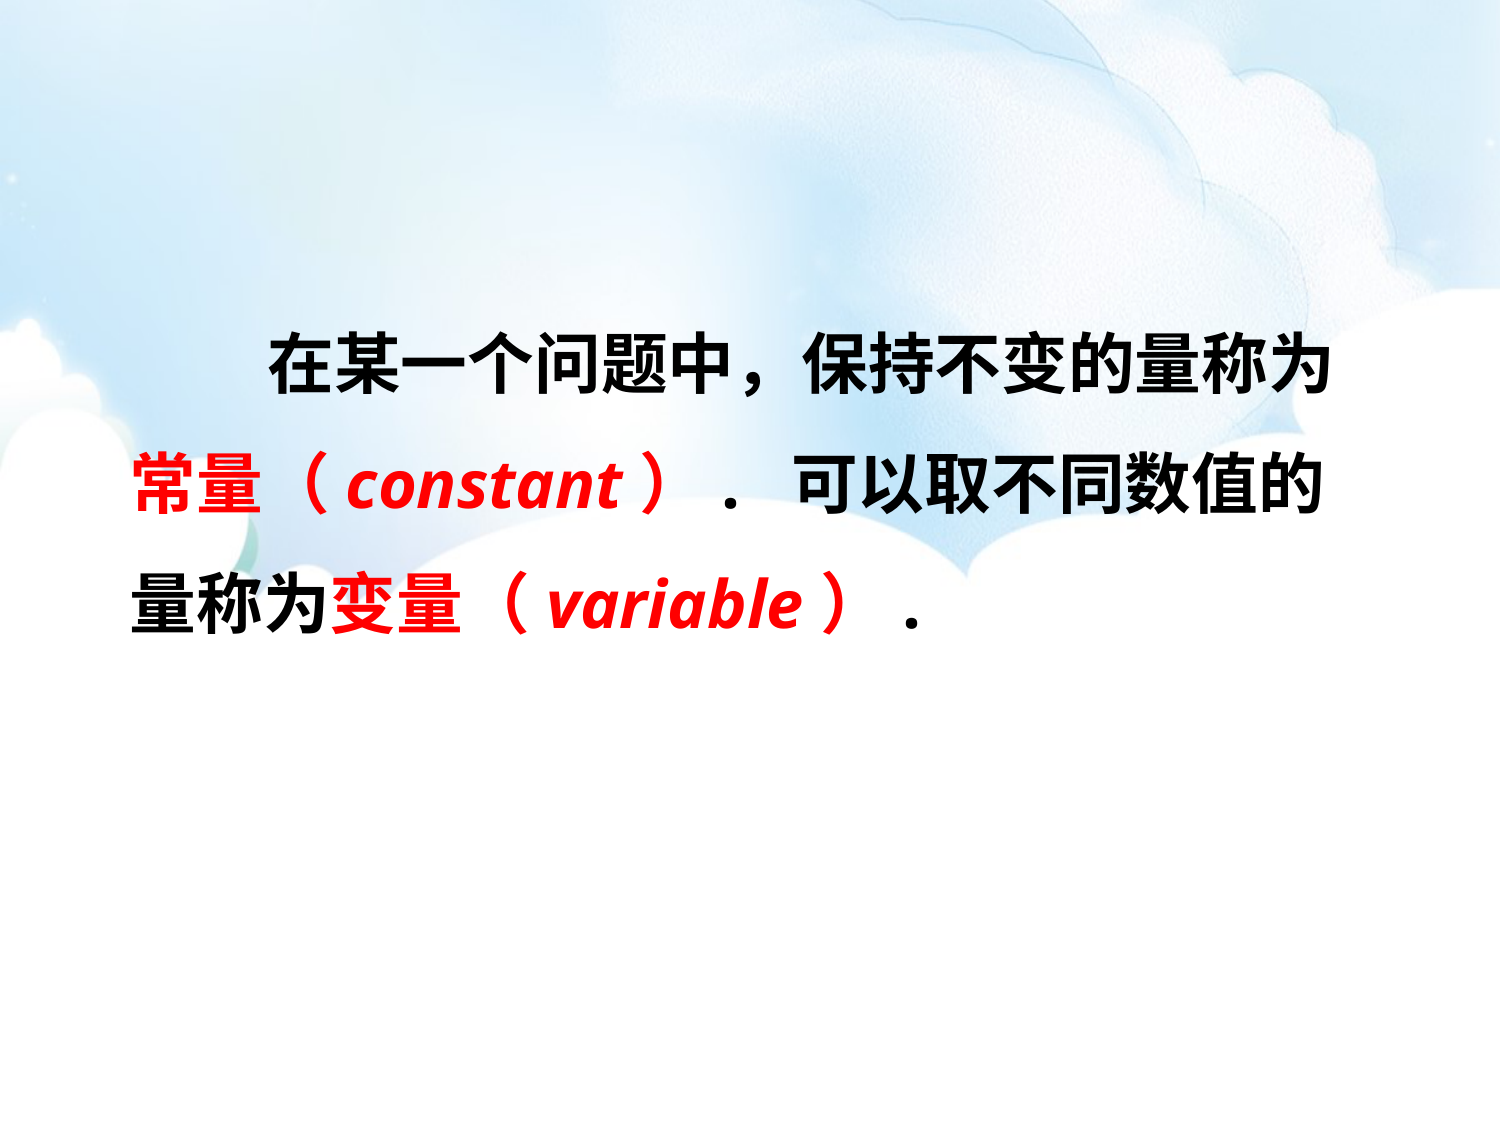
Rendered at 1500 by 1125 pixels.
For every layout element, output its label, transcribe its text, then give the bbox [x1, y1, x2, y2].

picture [0, 0, 1500, 1125]
text_box 在某一个问题中，保持不变的量称为常量（constant）. 可以取不同数值的量称为变量（variable）. [114, 274, 1397, 649]
